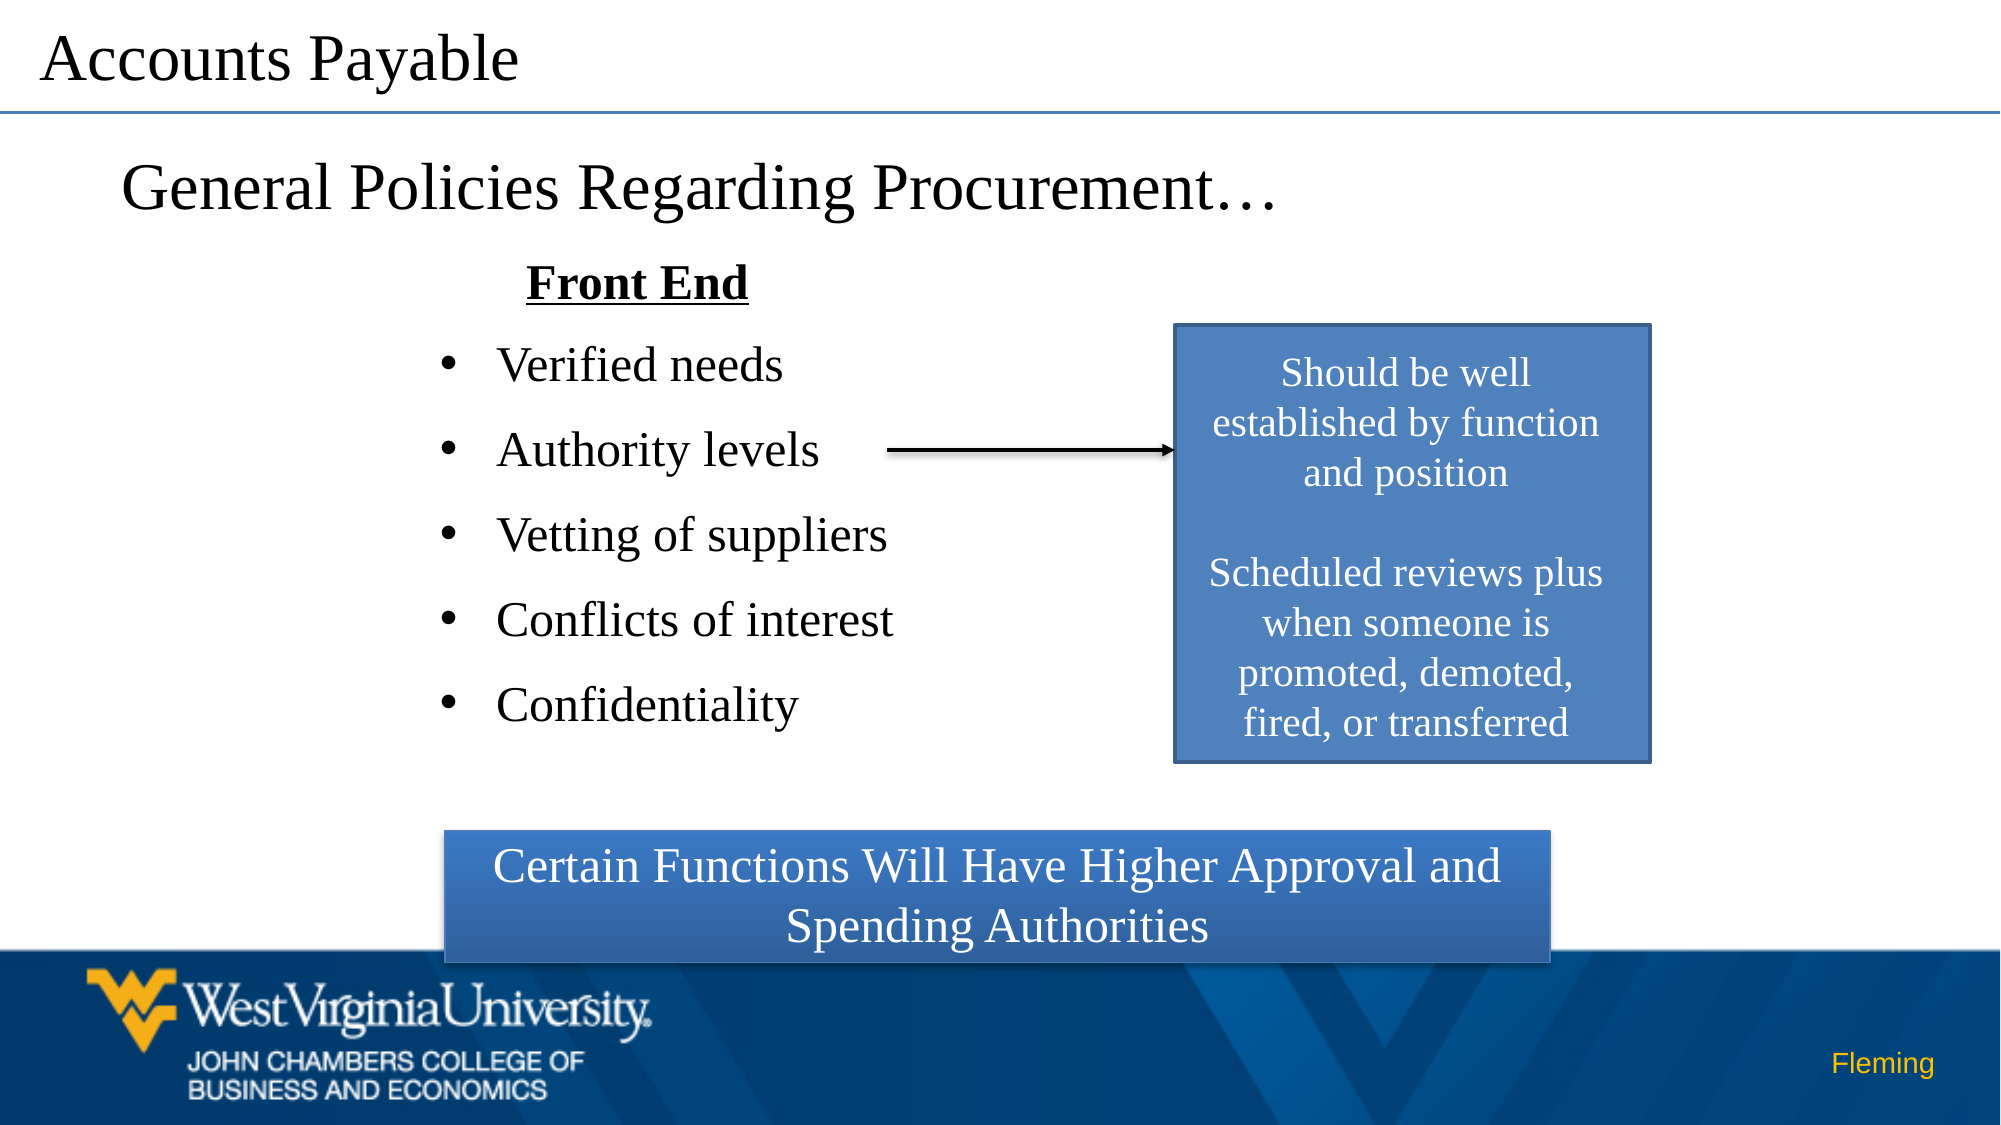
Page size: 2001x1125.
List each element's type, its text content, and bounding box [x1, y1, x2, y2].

text_box [1173, 323, 1652, 764]
text_box Accounts Payable [24, 6, 888, 102]
text_box General Policies Regarding Procurement… [106, 135, 1775, 230]
text_box Front End [399, 242, 875, 317]
text_box Fleming [1250, 1037, 1950, 1088]
text_box Verified needs Authority levels Vetting of suppliers Conflicts of interest Confidentiality [425, 324, 975, 825]
picture [0, 0, 2001, 1125]
text_box Should be well established by function and position Scheduled reviews plus when someone is promoted, demoted, fired, or transferred [1174, 337, 1638, 753]
text_box Certain Functions Will Have Higher Approval and Spending Authorities [432, 824, 1563, 960]
